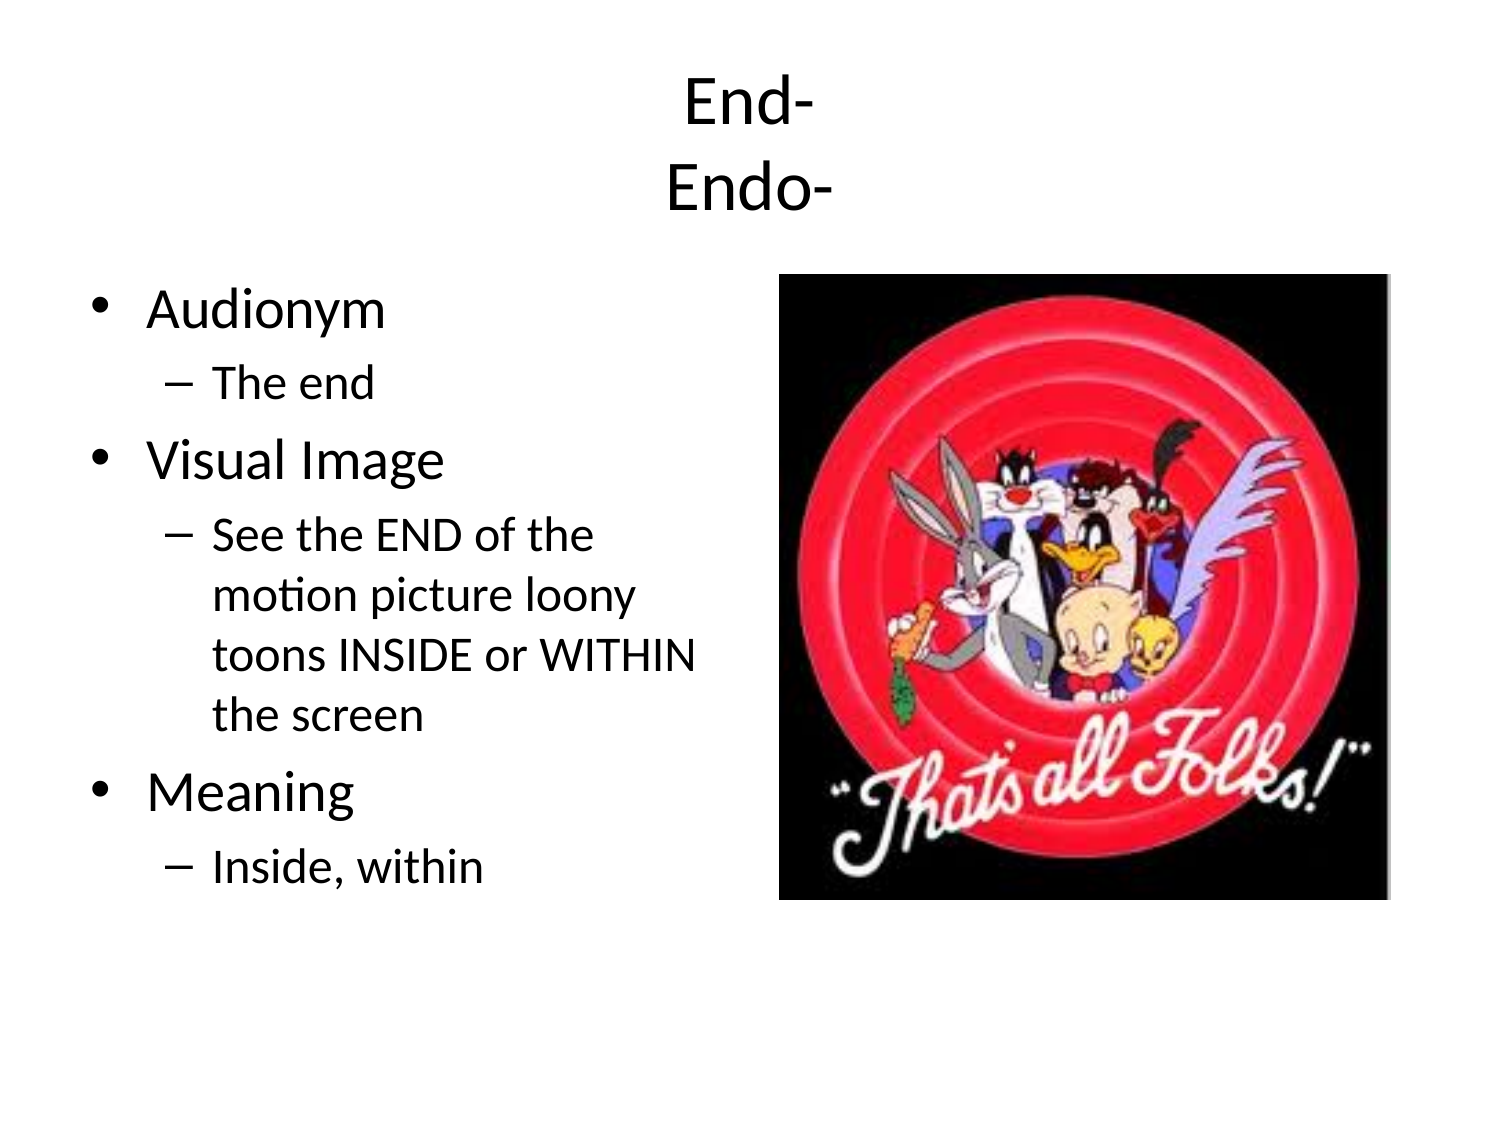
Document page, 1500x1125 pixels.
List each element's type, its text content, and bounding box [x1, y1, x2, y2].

list Audionym The end Visual Image See the END of the motion picture loony toons INSIDE or WITHIN the screen Meaning Inside, within [75, 262, 738, 1005]
picture [779, 274, 1392, 901]
title End- Endo- [75, 45, 1425, 233]
